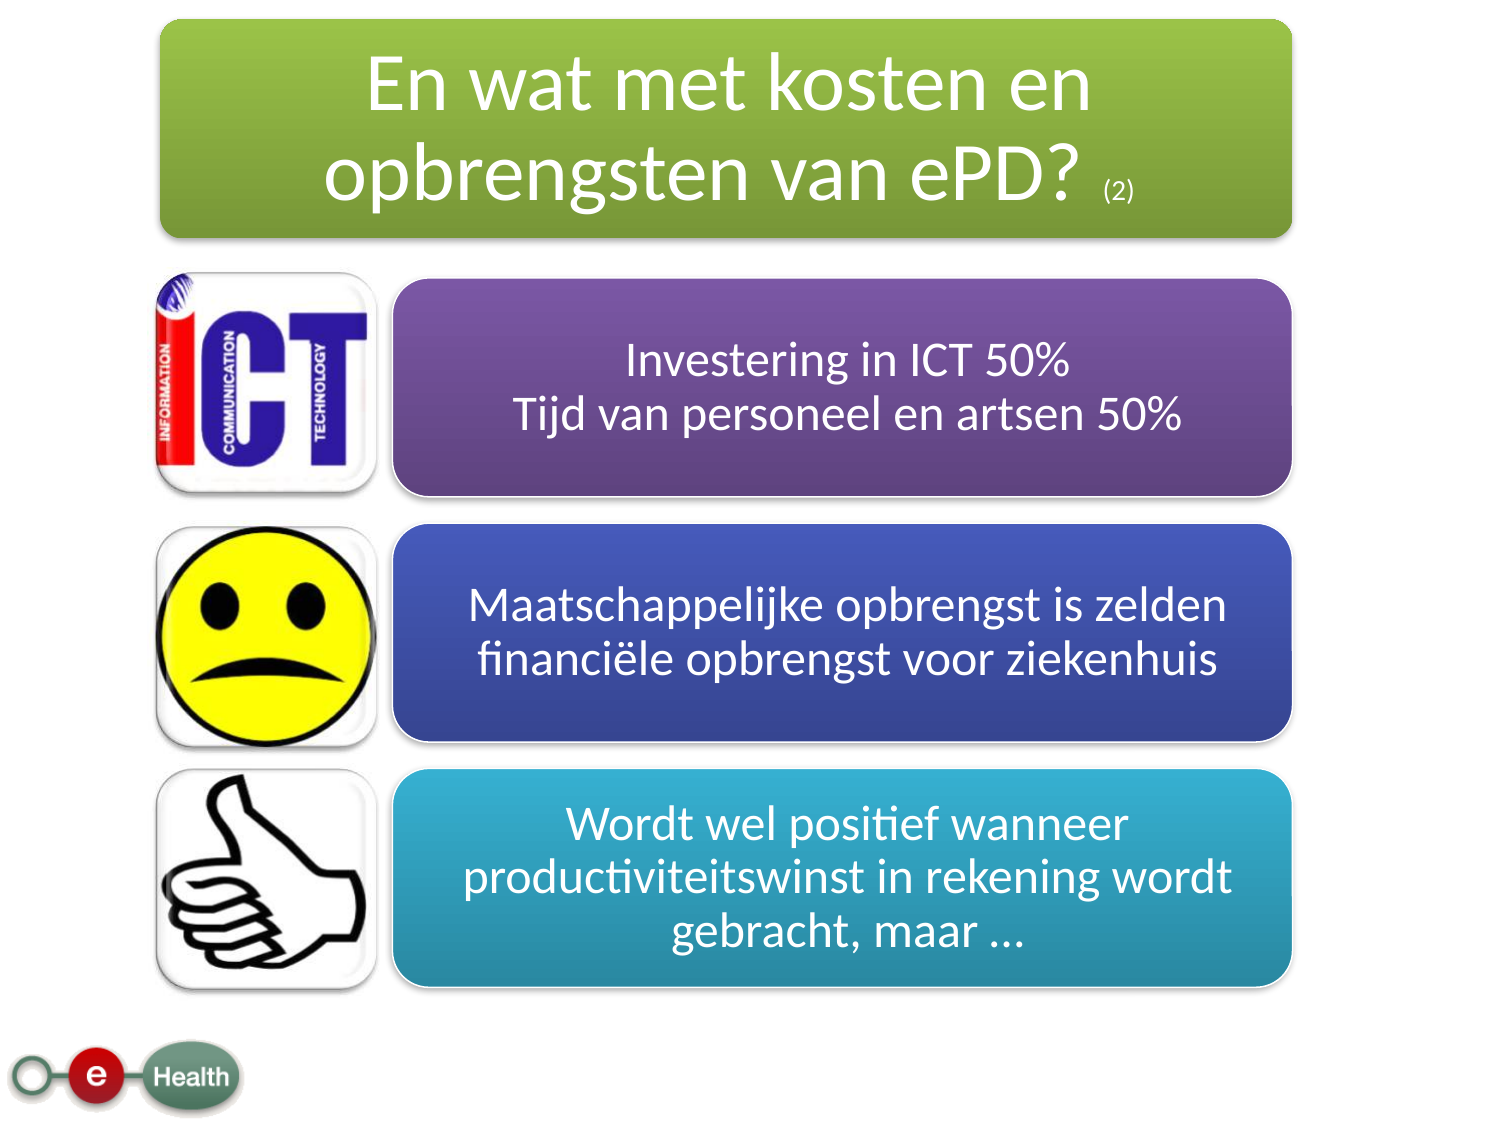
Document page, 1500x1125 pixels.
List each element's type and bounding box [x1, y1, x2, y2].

list [44, 54, 1357, 1036]
picture [5, 1003, 266, 1125]
picture [147, 266, 384, 505]
picture [147, 520, 384, 759]
picture [147, 763, 384, 1001]
text_box [100, 18, 1353, 988]
